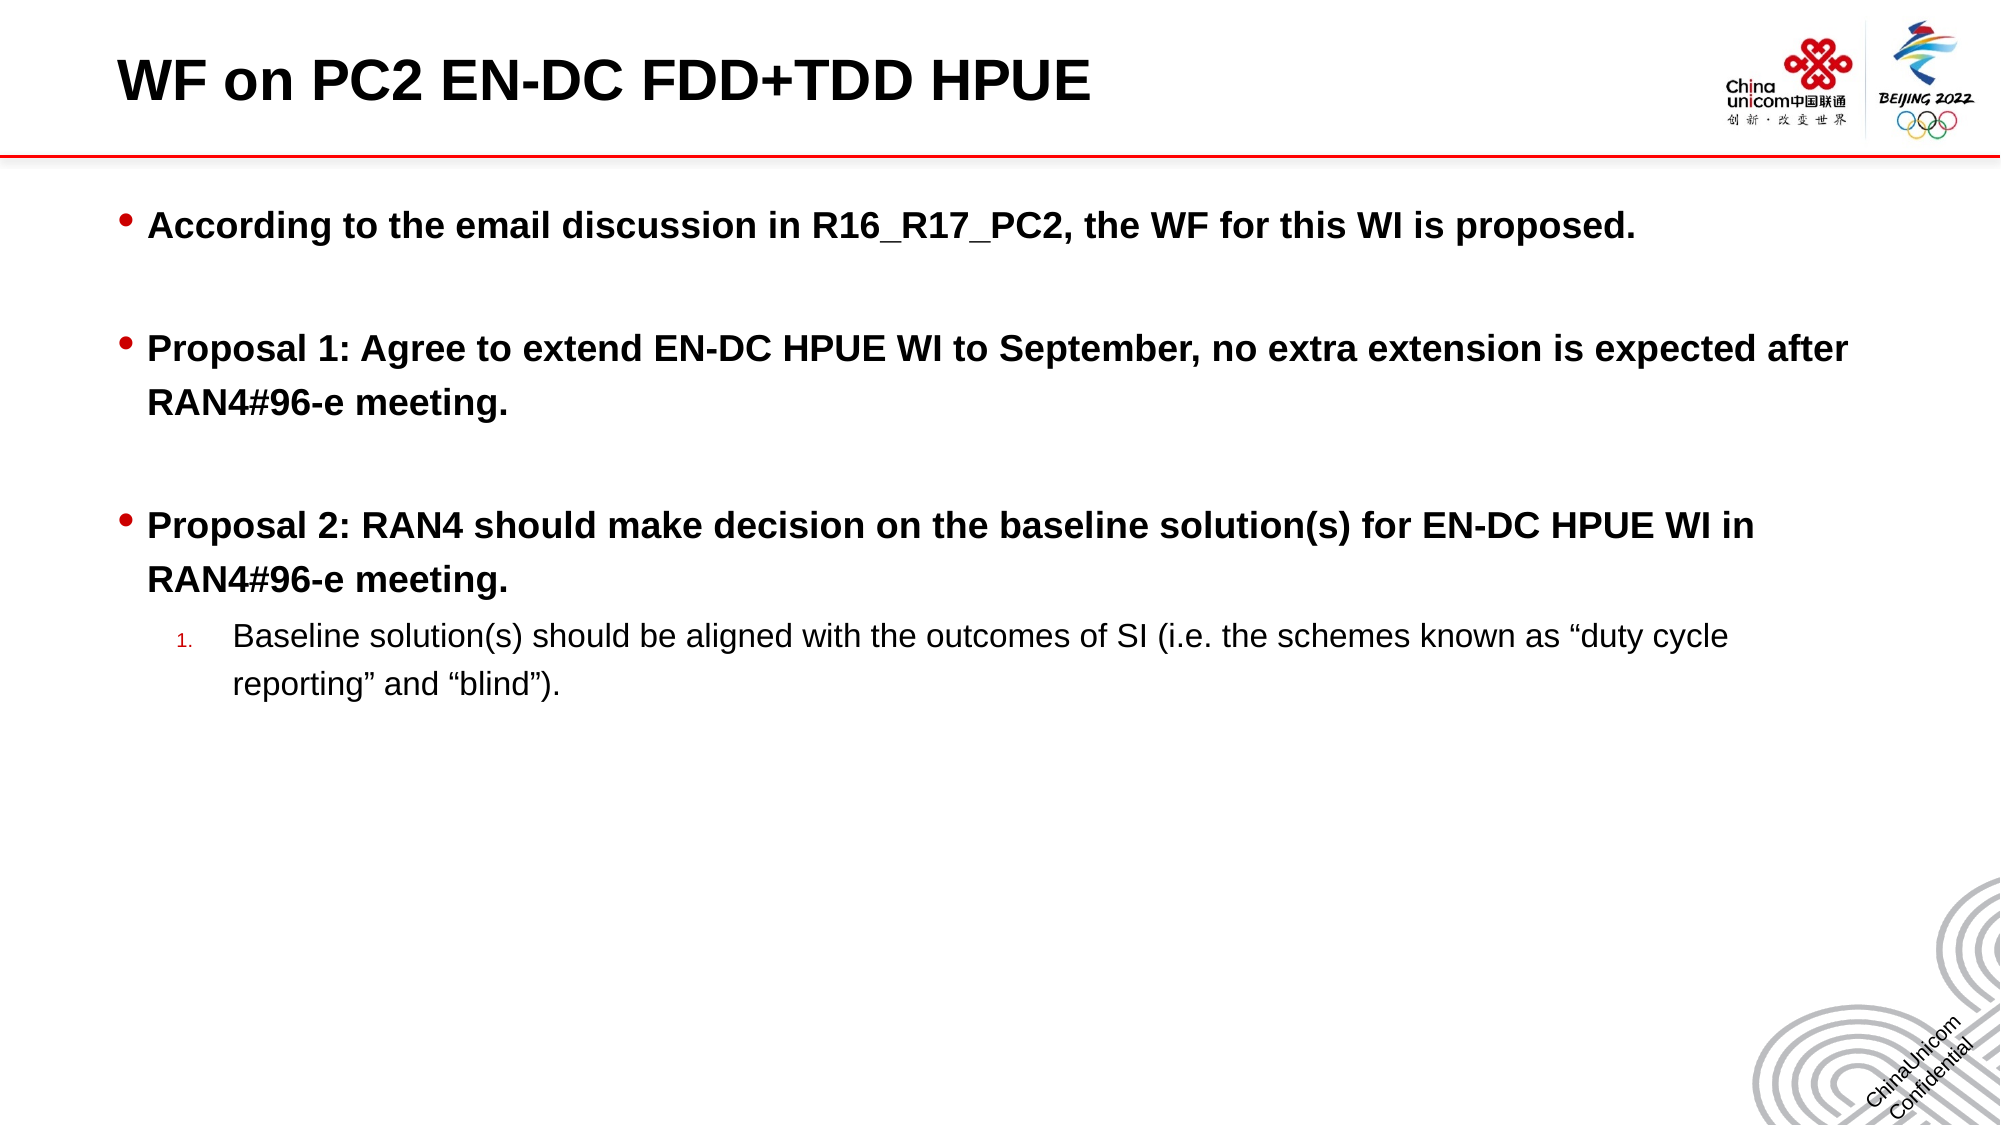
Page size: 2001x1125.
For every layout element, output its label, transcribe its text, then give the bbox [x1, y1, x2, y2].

title WF on PC2 EN-DC FDD+TDD HPUE [102, 23, 1898, 131]
list According to the email discussion in R16_R17_PC2, the WF for this WI is proposed. Proposal 1: Agree to extend EN-DC HPUE WI to September, no extra extension is expected after RAN4#96-e meeting. Proposal 2: RAN4 should make decision on the baseline solution(s) for EN-DC HPUE WI in RAN4#96-e meeting. Baseline solution(s) should be aligned with the outcomes of SI (i.e. the schemes known as “duty cycle reporting” and “blind”). [102, 184, 1898, 1067]
picture [1703, 867, 2000, 1125]
picture [1703, 11, 2000, 149]
